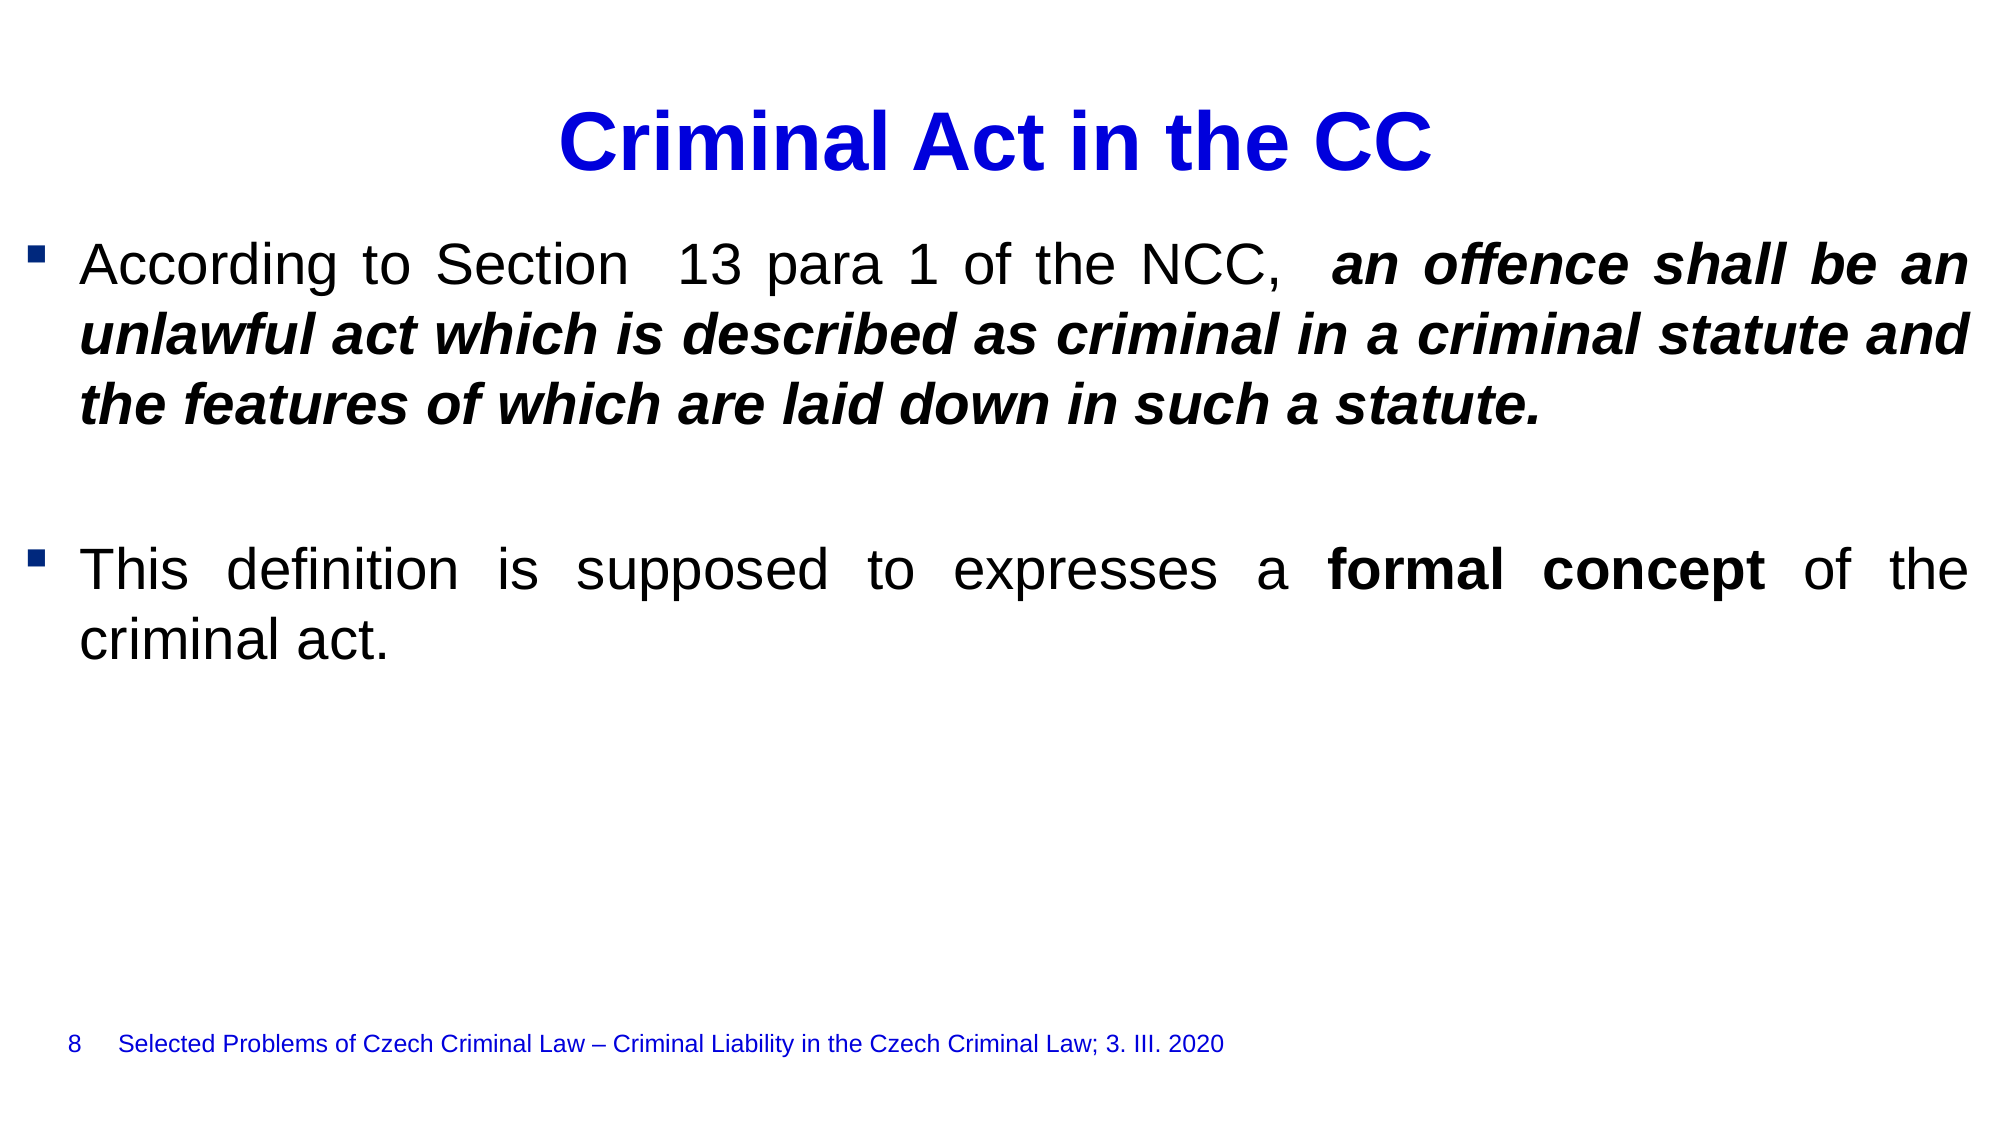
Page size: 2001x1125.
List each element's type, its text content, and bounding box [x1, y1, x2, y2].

footer Selected Problems of Czech Criminal Law – Criminal Liability in the Czech Criminal Law; 3. III. 2020 [118, 1021, 1418, 1063]
title Criminal Act in the CC [333, 103, 1661, 177]
list According to Section 13 para 1 of the NCC, an offence shall be an unlawful act which is described as criminal in a criminal statute and the features of which are laid down in such a statute. This definition is supposed to expresses a formal concept of the criminal act. [23, 226, 1971, 902]
slide_number 8 [67, 1021, 110, 1063]
